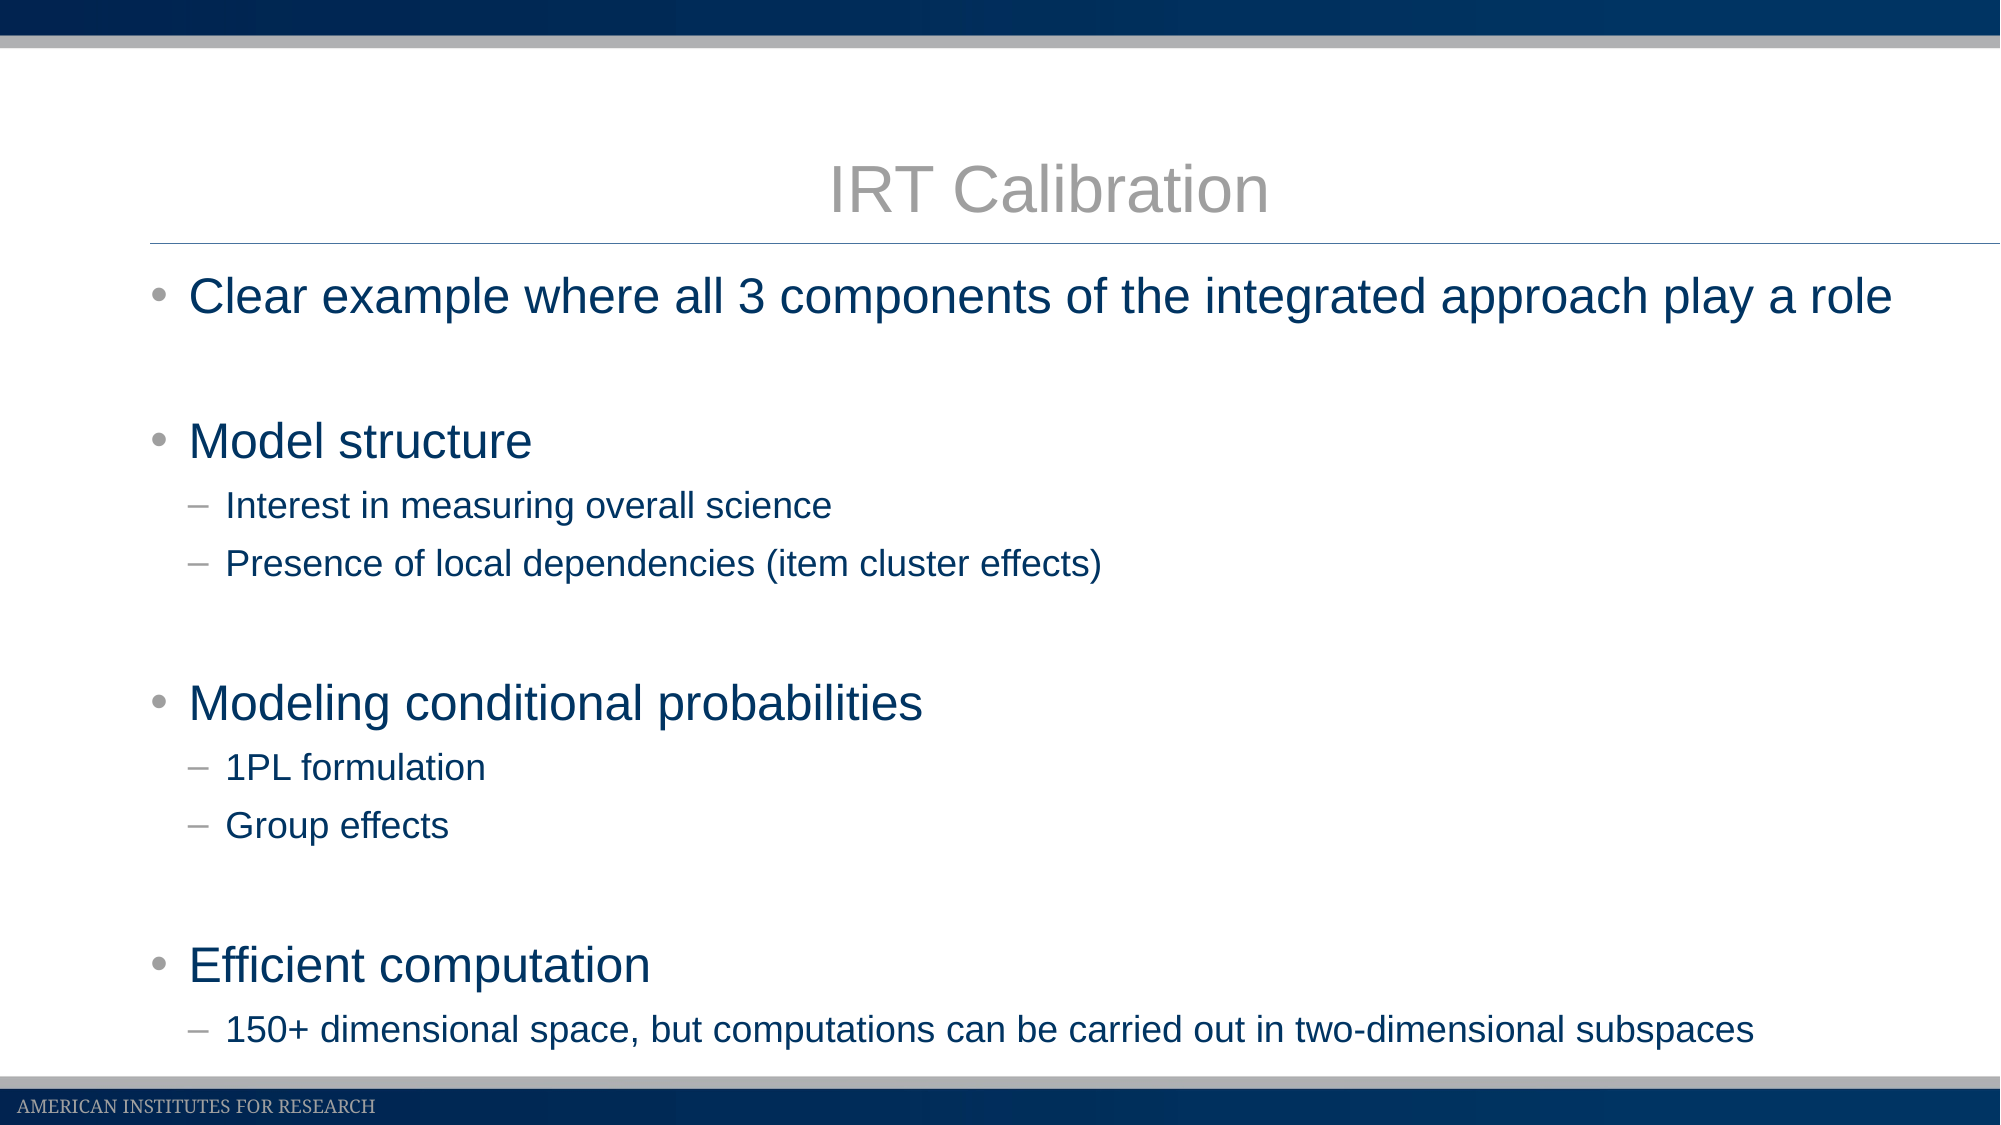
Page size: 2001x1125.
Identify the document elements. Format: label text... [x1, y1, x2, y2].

list Clear example where all 3 components of the integrated approach play a role Model structure Interest in measuring overall science Presence of local dependencies (item cluster effects) Modeling conditional probabilities 1PL formulation Group effects Efficient computation 150+ dimensional space, but computations can be carried out in two-dimensional subspaces [150, 263, 1950, 1040]
picture [0, 0, 2000, 1125]
title IRT Calibration [150, 144, 1950, 226]
